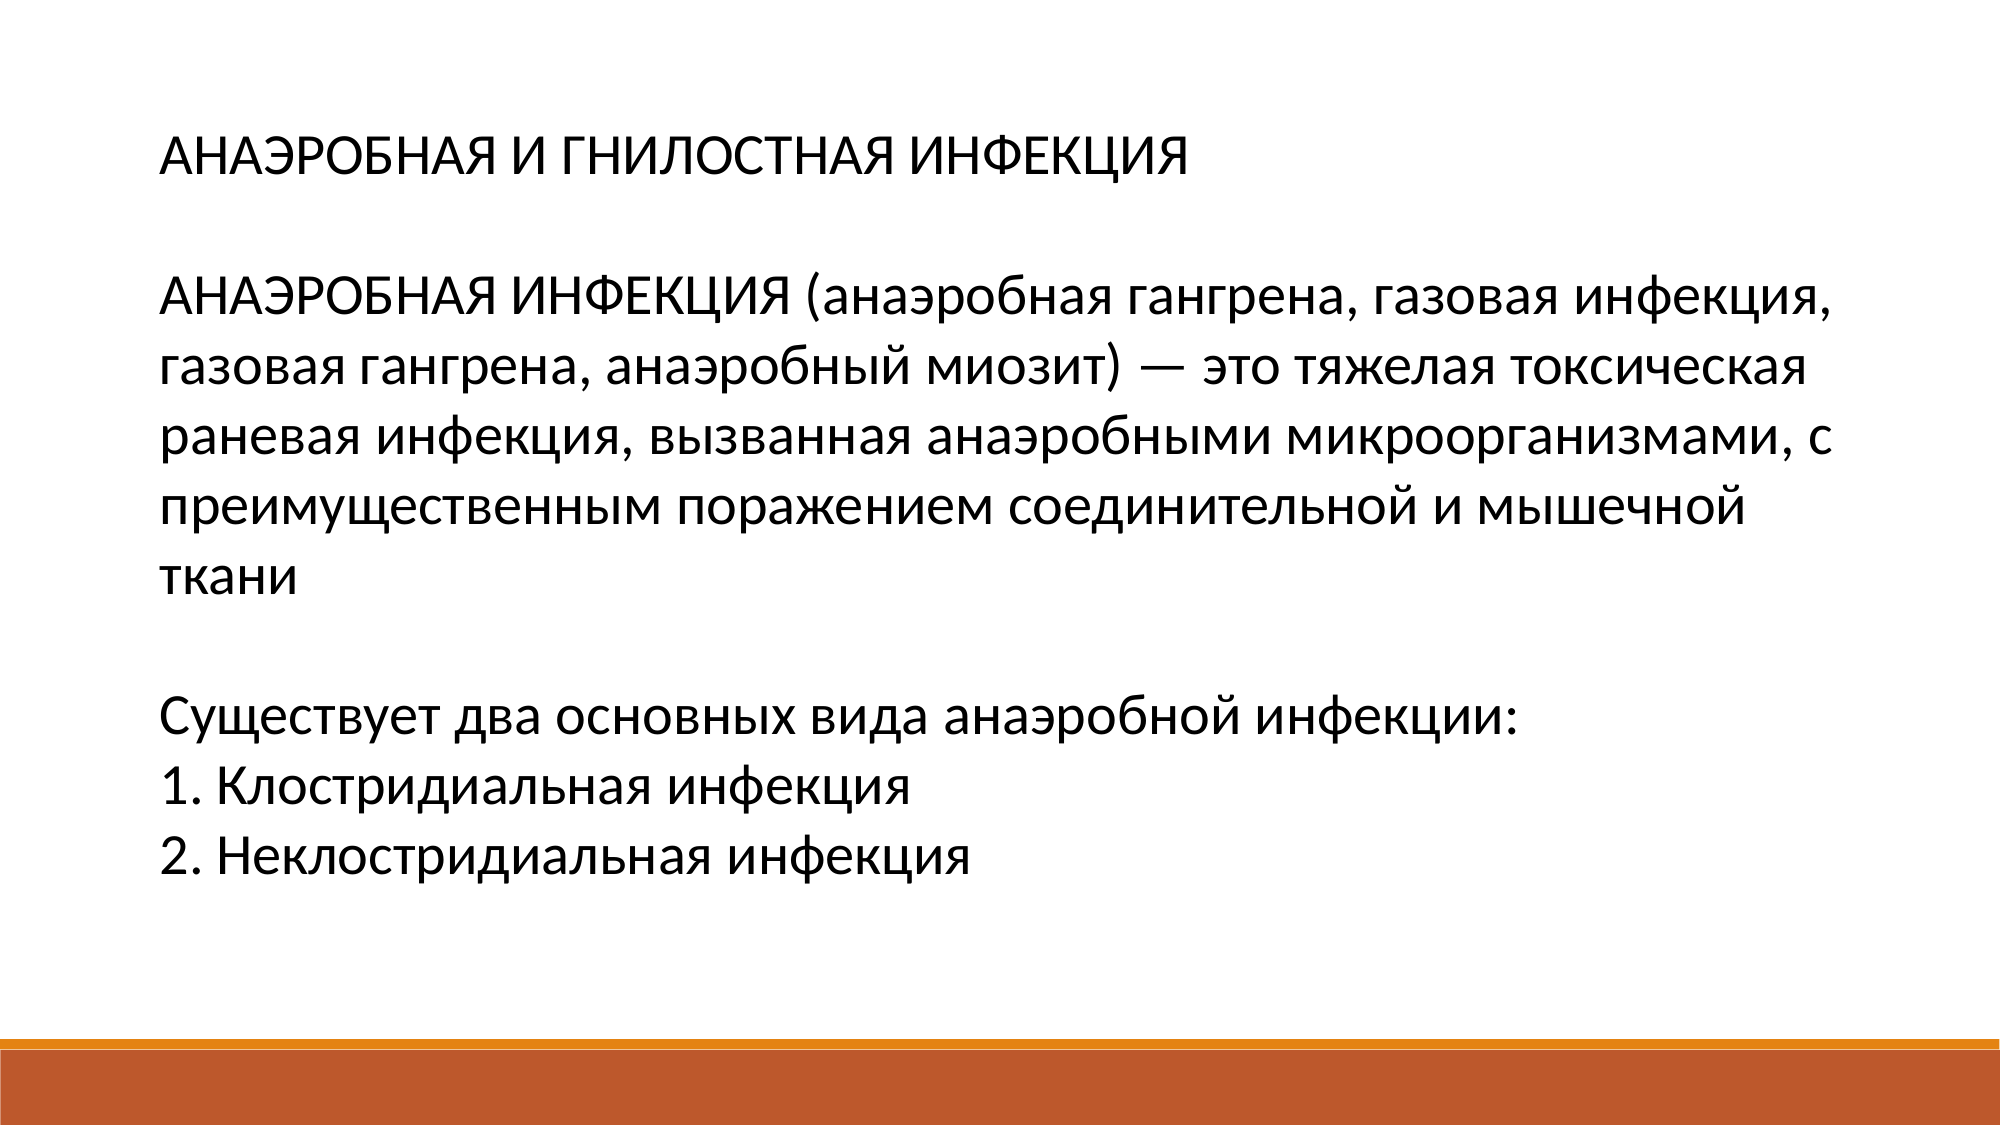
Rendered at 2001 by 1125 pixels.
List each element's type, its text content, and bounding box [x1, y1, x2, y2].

text_box АНАЭРОБНАЯ И ГНИЛОСТНАЯ ИНФЕКЦИЯ АНАЭРОБНАЯ ИНФЕКЦИЯ (анаэробная гангрена, газовая инфекция, газовая гангрена, анаэробный миозит) — это тяжелая токсическая раневая инфекция, вызванная анаэробными микроорганизмами, с преимущественным поражением соединительной и мышечной ткани Существует два основных вида анаэробной инфекции: Клостридиальная инфекция Неклостридиальная инфекция [145, 108, 1868, 894]
